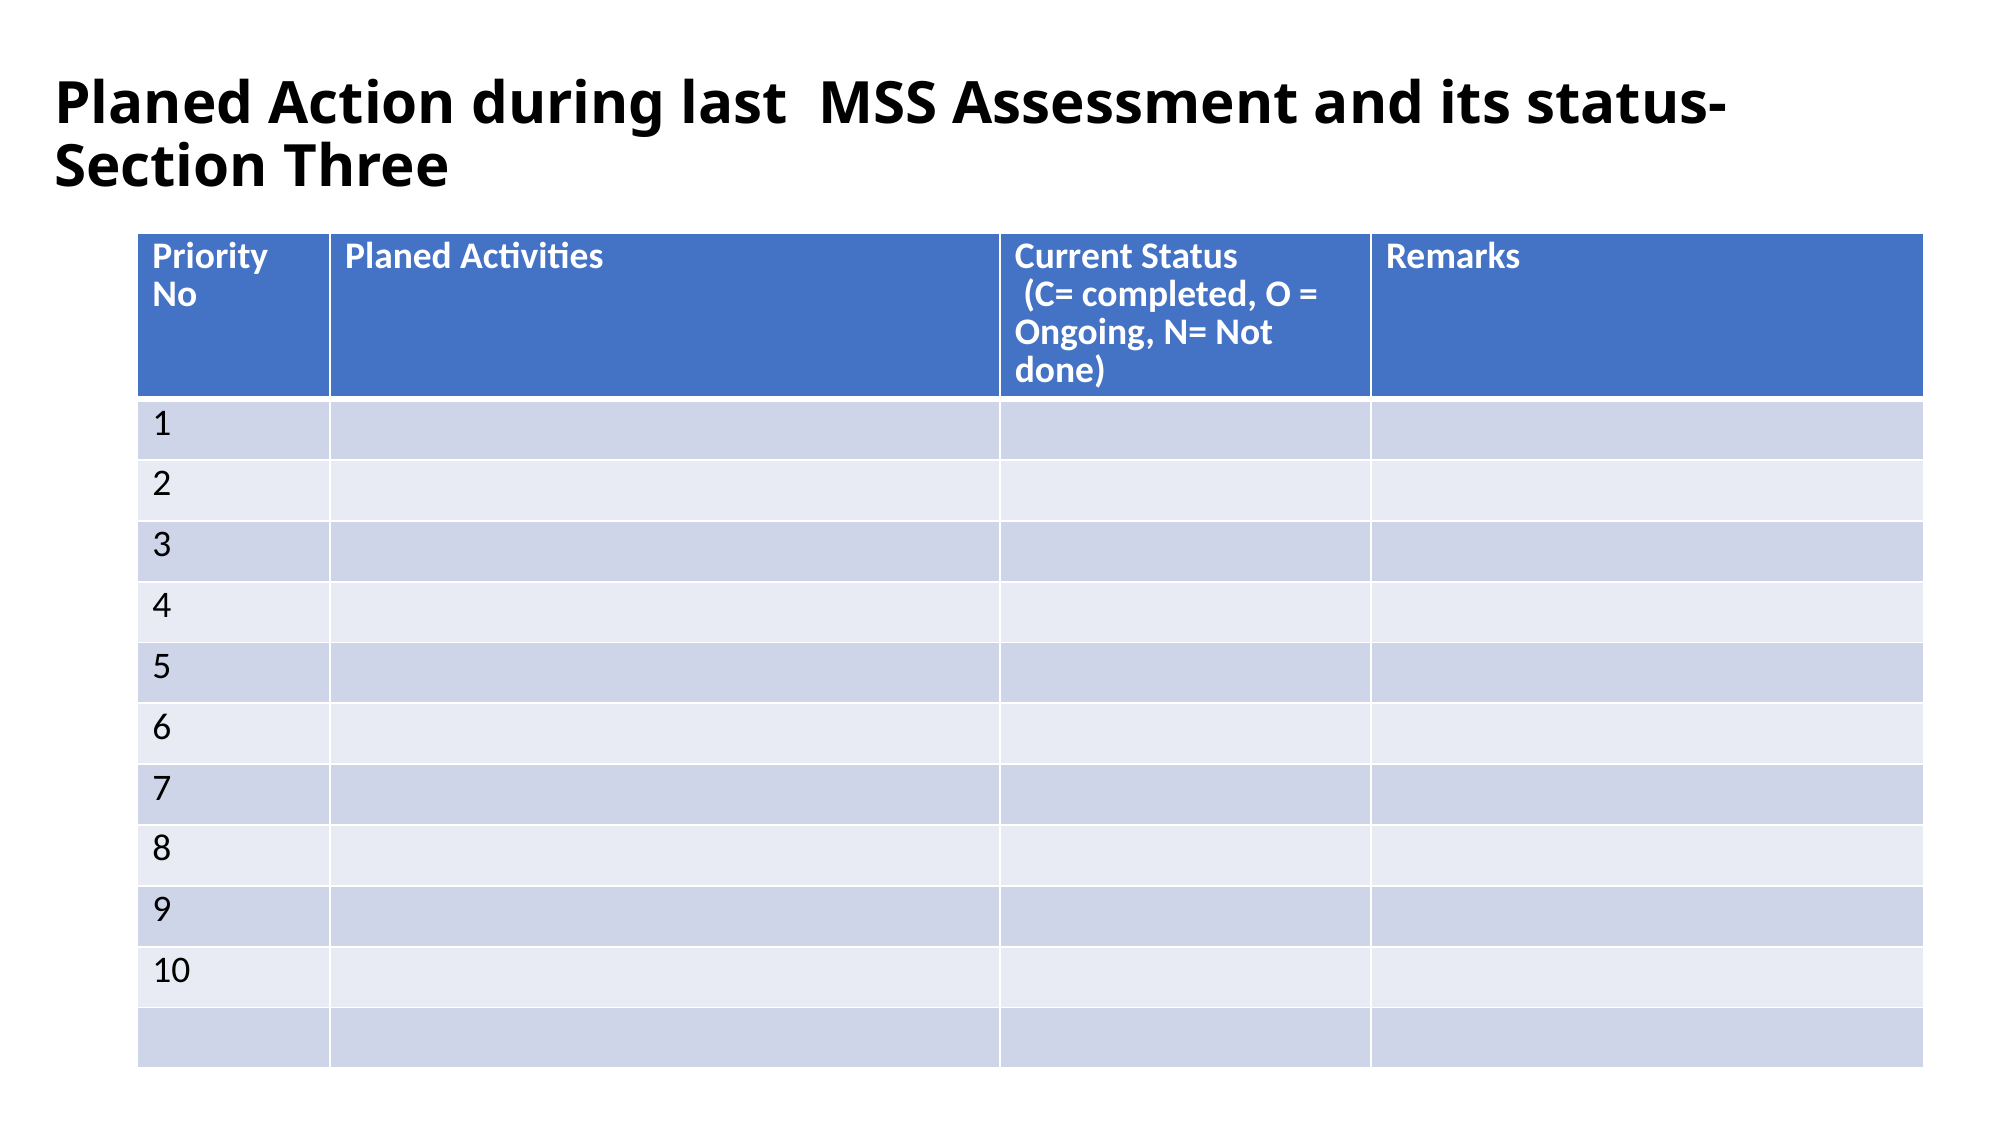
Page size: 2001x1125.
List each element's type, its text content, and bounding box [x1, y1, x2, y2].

table_cell [1372, 402, 1923, 459]
table_cell 10 [138, 948, 329, 1007]
table_header Priority No [138, 234, 329, 396]
table_cell [1372, 765, 1923, 824]
table_cell [1372, 704, 1923, 763]
table_cell [1372, 1008, 1923, 1067]
table_cell [1372, 887, 1923, 946]
table_cell [331, 402, 999, 459]
table_cell [1001, 643, 1370, 702]
table_cell [1001, 826, 1370, 885]
table_cell 6 [138, 704, 329, 763]
title Planed Action during last MSS Assessment and its status- Section Three [39, 59, 1966, 213]
table_cell [331, 643, 999, 702]
table_cell [1372, 948, 1923, 1007]
table_cell 8 [138, 826, 329, 885]
table_cell 2 [138, 461, 329, 520]
table_cell [1372, 643, 1923, 702]
table_cell [331, 948, 999, 1007]
table_cell [331, 826, 999, 885]
table_header Planed Activities [331, 234, 999, 396]
table_cell [331, 583, 999, 642]
table_cell [331, 704, 999, 763]
table_header Current Status (C= completed, O = Ongoing, N= Not done) [1001, 234, 1370, 396]
table_cell [331, 887, 999, 946]
table_cell [1372, 522, 1923, 581]
table_cell [138, 1008, 329, 1067]
table_cell 4 [138, 583, 329, 642]
table_cell [1001, 765, 1370, 824]
table_cell 5 [138, 643, 329, 702]
table_cell [1001, 704, 1370, 763]
table_cell [1372, 461, 1923, 520]
table_cell [331, 765, 999, 824]
table_cell 1 [138, 402, 329, 459]
table_cell 9 [138, 887, 329, 946]
table_cell [331, 461, 999, 520]
table_cell [1001, 461, 1370, 520]
table_cell [1001, 887, 1370, 946]
table_header Remarks [1372, 234, 1923, 396]
table_cell 3 [138, 522, 329, 581]
table_cell [1372, 826, 1923, 885]
table_cell [1001, 583, 1370, 642]
table_cell [1372, 583, 1923, 642]
table_cell [331, 522, 999, 581]
table_cell [1001, 402, 1370, 459]
table_cell 7 [138, 765, 329, 824]
table_cell [1001, 522, 1370, 581]
table_cell [1001, 948, 1370, 1007]
table_cell [1001, 1008, 1370, 1067]
table_cell [331, 1008, 999, 1067]
